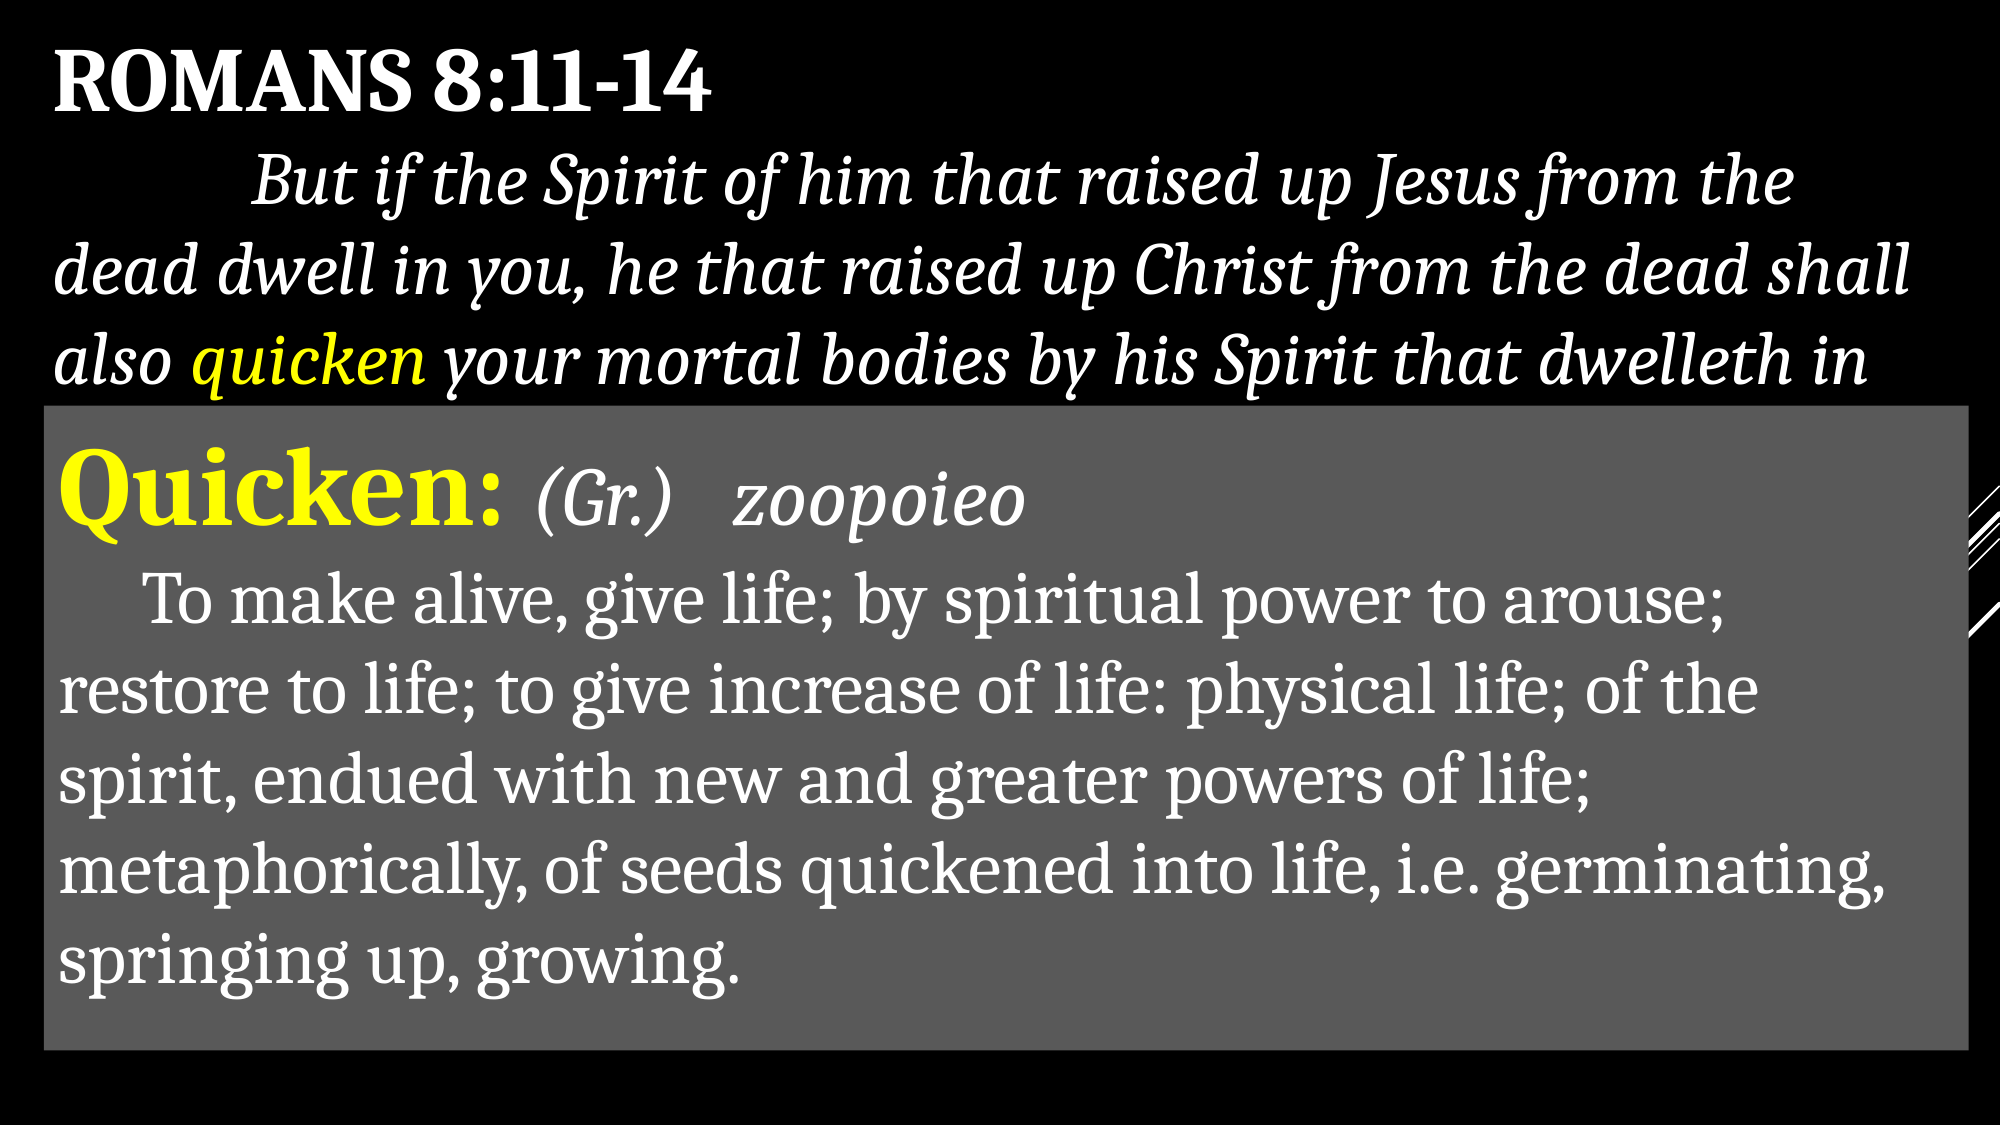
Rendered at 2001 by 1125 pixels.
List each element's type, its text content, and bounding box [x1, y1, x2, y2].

text_box ROMANS 8:11-14 But if the Spirit of him that raised up Jesus from the dead dwell in you, he that raised up Christ from the dead shall also quicken your mortal bodies by his Spirit that dwelleth in you. 12 Therefore, brethren, we are debtors, not to the flesh, to live after the flesh. 13 For if ye live after the flesh, ye shall die: but if ye through the Spirit do mortify the deeds of the body, ye shall live. 14 For as many as are led by the Spirit of God, they are the sons of God. [37, 12, 1975, 1028]
text_box Quicken: (Gr.) zoopoieo To make alive, give life; by spiritual power to arouse; restore to life; to give increase of life: physical life; of the spirit, endued with new and greater powers of life; metaphorically, of seeds quickened into life, i.e. germinating, springing up, growing. [43, 405, 1969, 1051]
